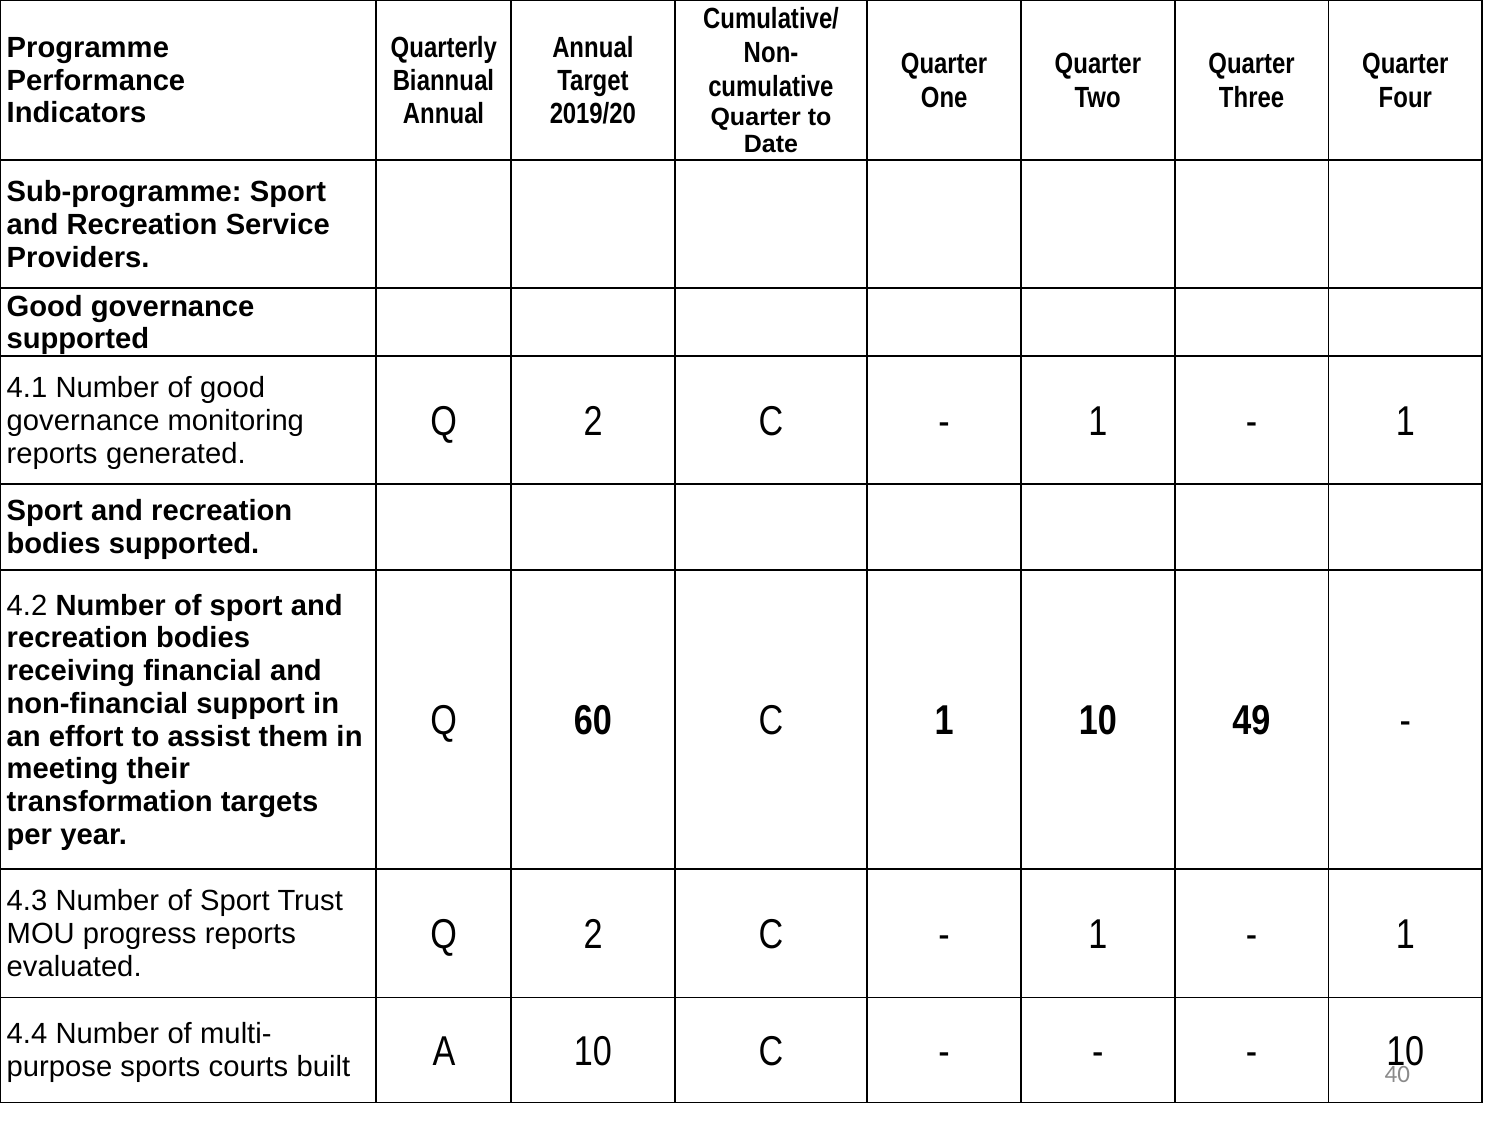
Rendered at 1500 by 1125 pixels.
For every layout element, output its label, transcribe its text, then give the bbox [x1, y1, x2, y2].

table_cell 10 [1329, 998, 1481, 1102]
table_cell 1 [1022, 357, 1174, 483]
table_cell [512, 485, 674, 569]
table_cell A [377, 998, 510, 1102]
table_cell 49 [1176, 571, 1328, 868]
table_cell [868, 161, 1020, 287]
table_cell [512, 289, 674, 355]
table_cell - [868, 998, 1020, 1102]
table_cell [377, 485, 510, 569]
table_cell [676, 289, 866, 355]
table_cell 4.4 Number of multi-purpose sports courts built [1, 998, 375, 1102]
table_cell C [676, 571, 866, 868]
table_header Quarter Two [1022, 1, 1174, 159]
table_cell 10 [1022, 571, 1174, 868]
table_cell [868, 485, 1020, 569]
table_cell - [1176, 998, 1328, 1102]
table_cell - [1176, 357, 1328, 483]
table_cell [377, 289, 510, 355]
table_cell [512, 161, 674, 287]
table_cell [1176, 289, 1328, 355]
table_cell 4.1 Number of good governance monitoring reports generated. [1, 357, 375, 483]
table_cell - [868, 357, 1020, 483]
table_header Cumulative/ Non-cumulative Quarter to Date [676, 1, 866, 159]
table_cell 1 [1329, 870, 1481, 997]
table_cell [676, 485, 866, 569]
table_cell [1329, 289, 1481, 355]
table_header Quarter Four [1329, 1, 1481, 159]
table_cell [1176, 161, 1328, 287]
table_cell [1022, 161, 1174, 287]
table_header Quarterly Biannual Annual [377, 1, 510, 159]
table_cell 1 [1022, 870, 1174, 997]
table_header Programme Performance Indicators [1, 1, 375, 159]
table_cell Q [377, 357, 510, 483]
table_cell [1022, 289, 1174, 355]
table_cell 2 [512, 870, 674, 997]
table_cell 60 [512, 571, 674, 868]
table_header Annual Target 2019/20 [512, 1, 674, 159]
table_cell - [1022, 998, 1174, 1102]
table_cell C [676, 998, 866, 1102]
table_header Quarter Three [1176, 1, 1328, 159]
table_cell [1329, 485, 1481, 569]
table_cell Good governance supported [1, 289, 375, 355]
table_cell [1329, 161, 1481, 287]
table_cell [377, 161, 510, 287]
table_header Quarter One [868, 1, 1020, 159]
table_cell 2 [512, 357, 674, 483]
table_cell 4.3 Number of Sport Trust MOU progress reports evaluated. [1, 870, 375, 997]
table_cell - [1176, 870, 1328, 997]
table_cell [868, 289, 1020, 355]
table_cell C [676, 357, 866, 483]
table_cell Q [377, 571, 510, 868]
table_cell 1 [868, 571, 1020, 868]
table_cell [676, 161, 866, 287]
table_cell Sub-programme: Sport and Recreation Service Providers. [1, 161, 375, 287]
table_cell - [868, 870, 1020, 997]
table_cell Sport and recreation bodies supported. [1, 485, 375, 569]
table_cell [1176, 485, 1328, 569]
table_cell C [676, 870, 866, 997]
table_cell 10 [512, 998, 674, 1102]
table_cell 1 [1329, 357, 1481, 483]
table_cell - [1329, 571, 1481, 868]
table_cell 4.2 Number of sport and recreation bodies receiving financial and non-financial support in an effort to assist them in meeting their transformation targets per year. [1, 571, 375, 868]
table_cell [1022, 485, 1174, 569]
table_cell Q [377, 870, 510, 997]
